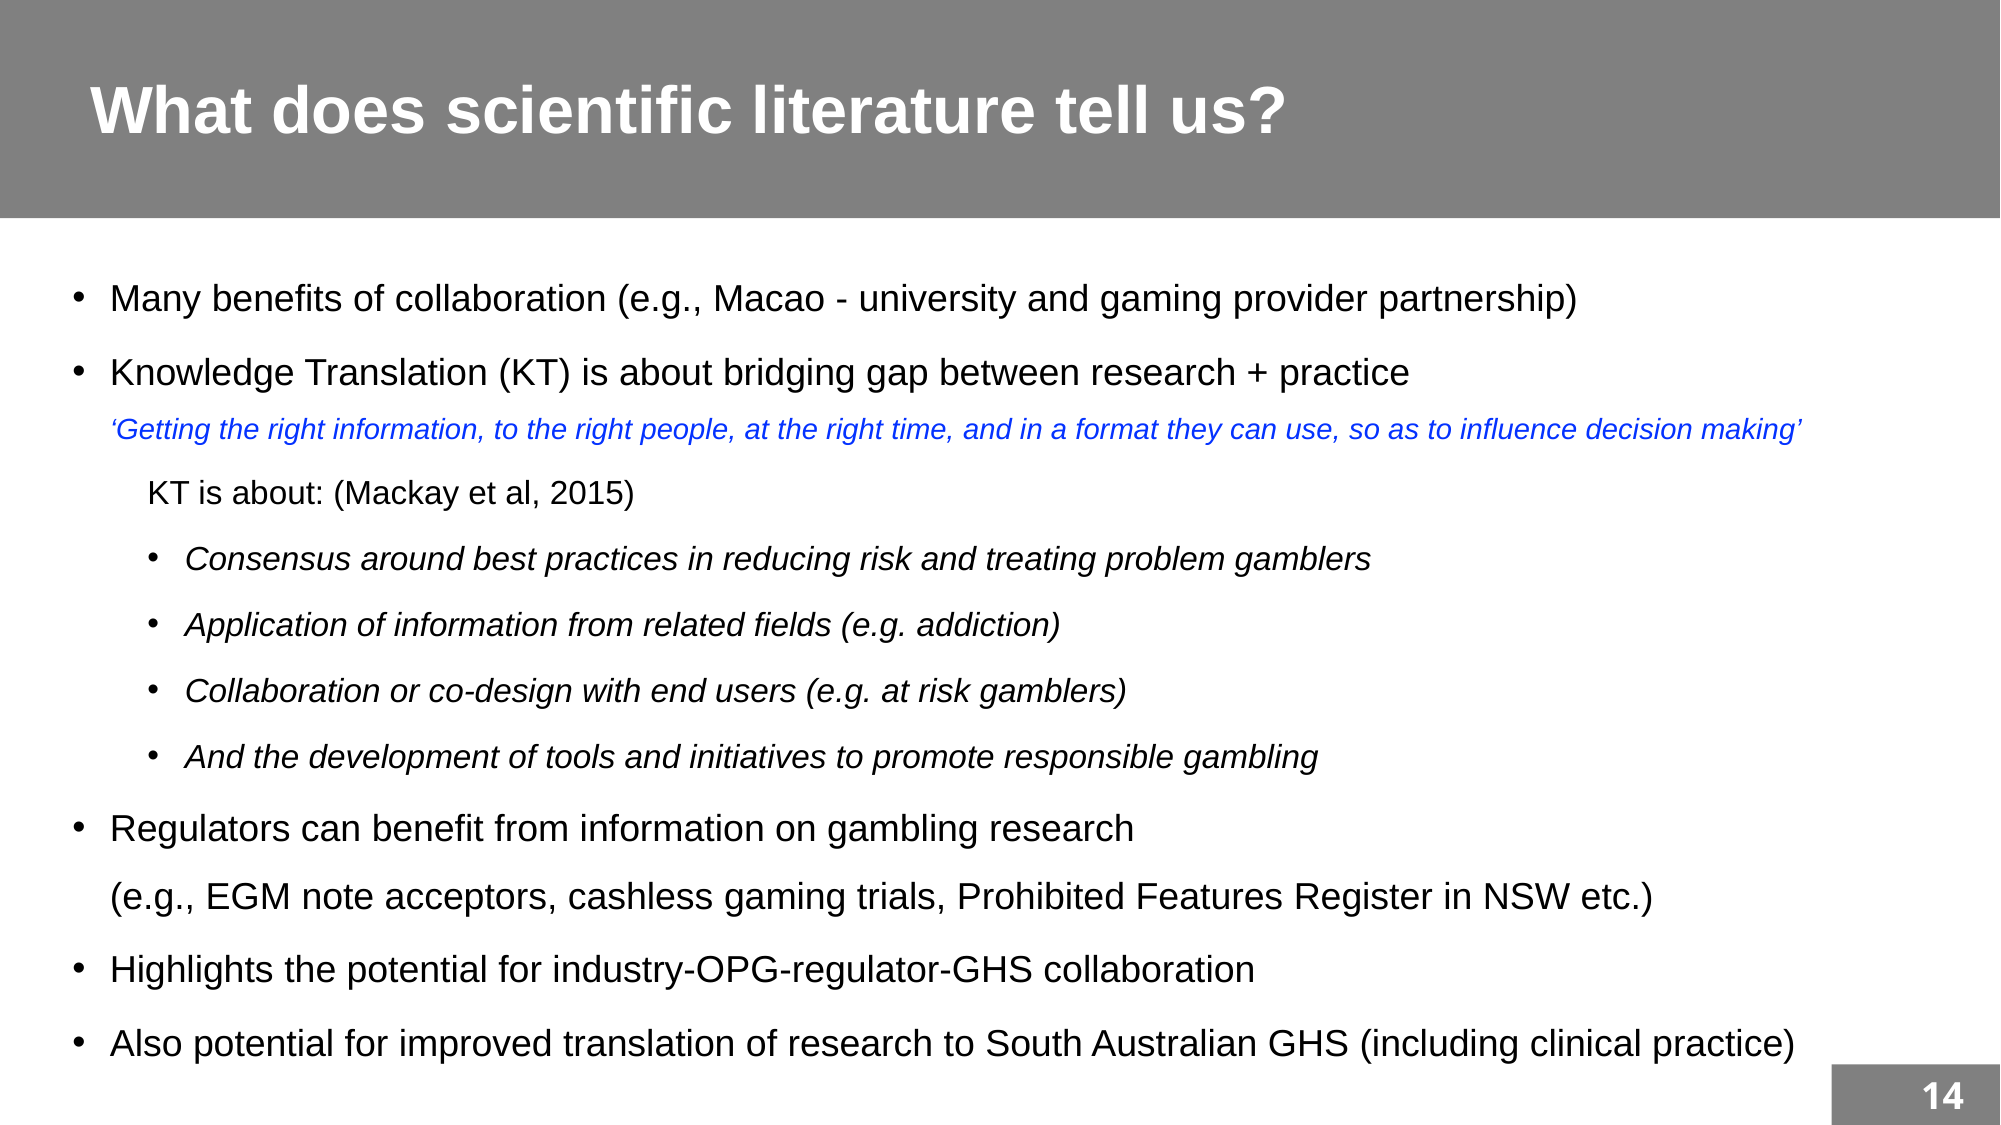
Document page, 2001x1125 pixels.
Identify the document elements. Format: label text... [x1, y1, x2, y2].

text_box What does scientific literature tell us? [75, 59, 1359, 155]
text_box [0, 0, 2000, 220]
text_box Many benefits of collaboration (e.g., Macao - university and gaming provider partnership) Knowledge Translation (KT) is about bridging gap between research + practice ‘Getting the right information, to the right people, at the right time, and in a format they can use, so as to influence decision making’ KT is about: (Mackay et al, 2015) Consensus around best practices in reducing risk and treating problem gamblers Application of information from related fields (e.g. addiction) Collaboration or co-design with end users (e.g. at risk gamblers) And the development of tools and initiatives to promote responsible gambling Regulators can benefit from information on gambling research (e.g., EGM note acceptors, cashless gaming trials, Prohibited Features Register in NSW etc.) Highlights the potential for industry-OPG-regulator-GHS collaboration Also potential for improved translation of research to South Australian GHS (including clinical practice) [57, 266, 1897, 1093]
text_box 14 [1831, 1064, 2000, 1125]
